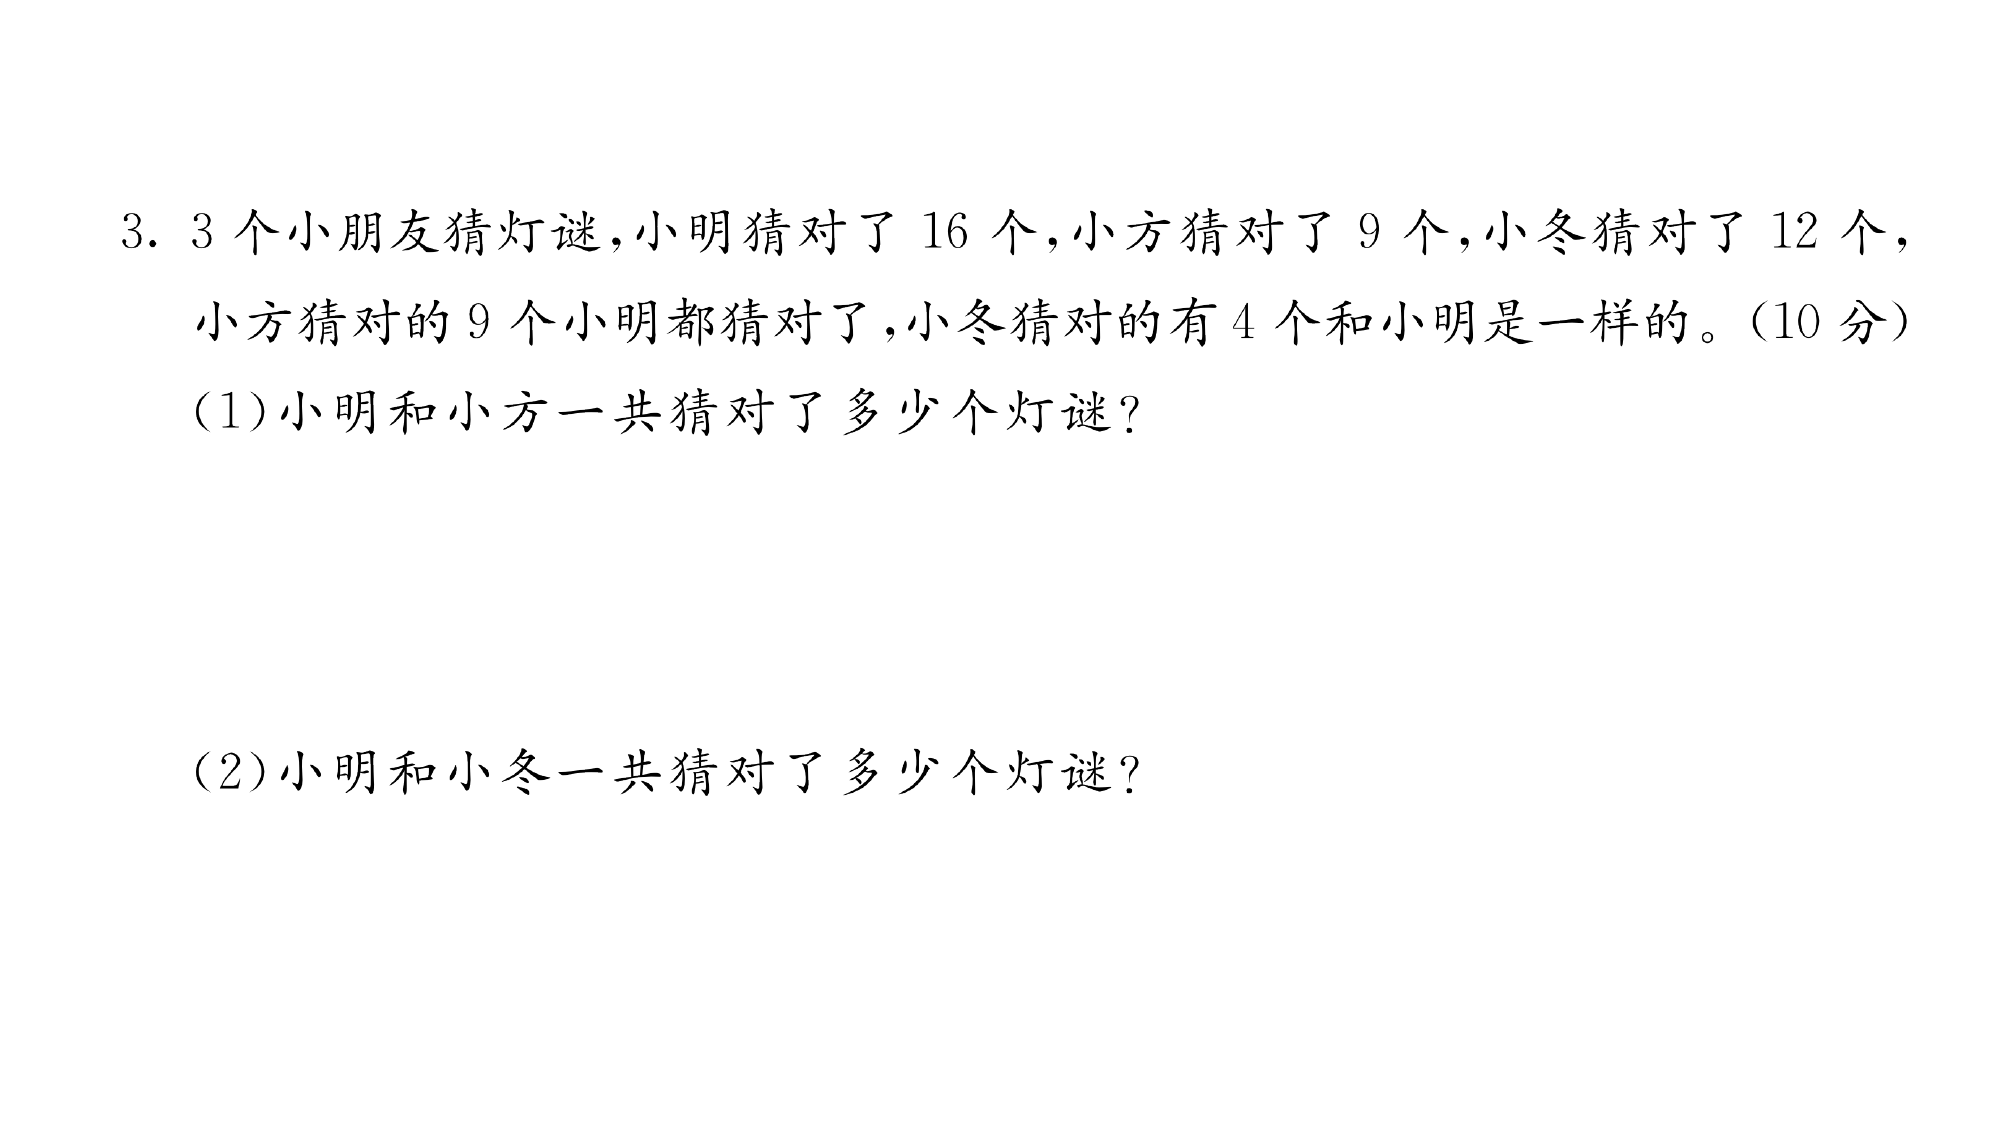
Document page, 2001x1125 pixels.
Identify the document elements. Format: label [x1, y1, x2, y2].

picture [118, 177, 2000, 997]
